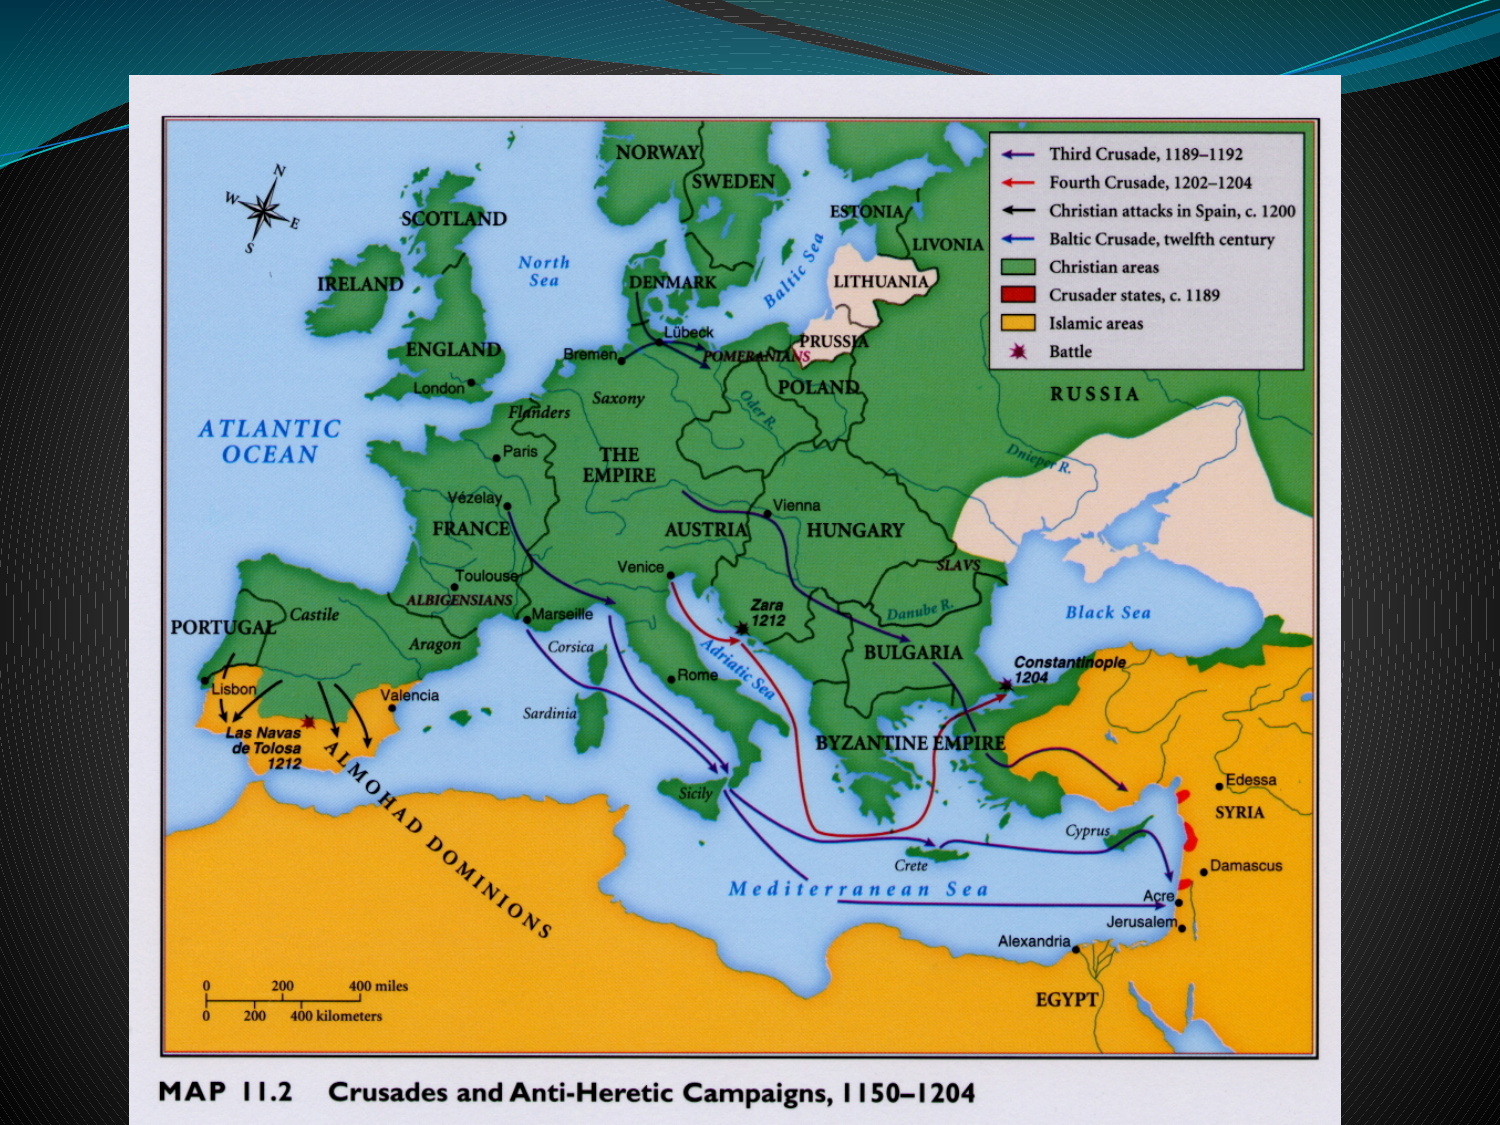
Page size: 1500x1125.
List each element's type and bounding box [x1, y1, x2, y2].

list [129, 75, 1341, 1125]
